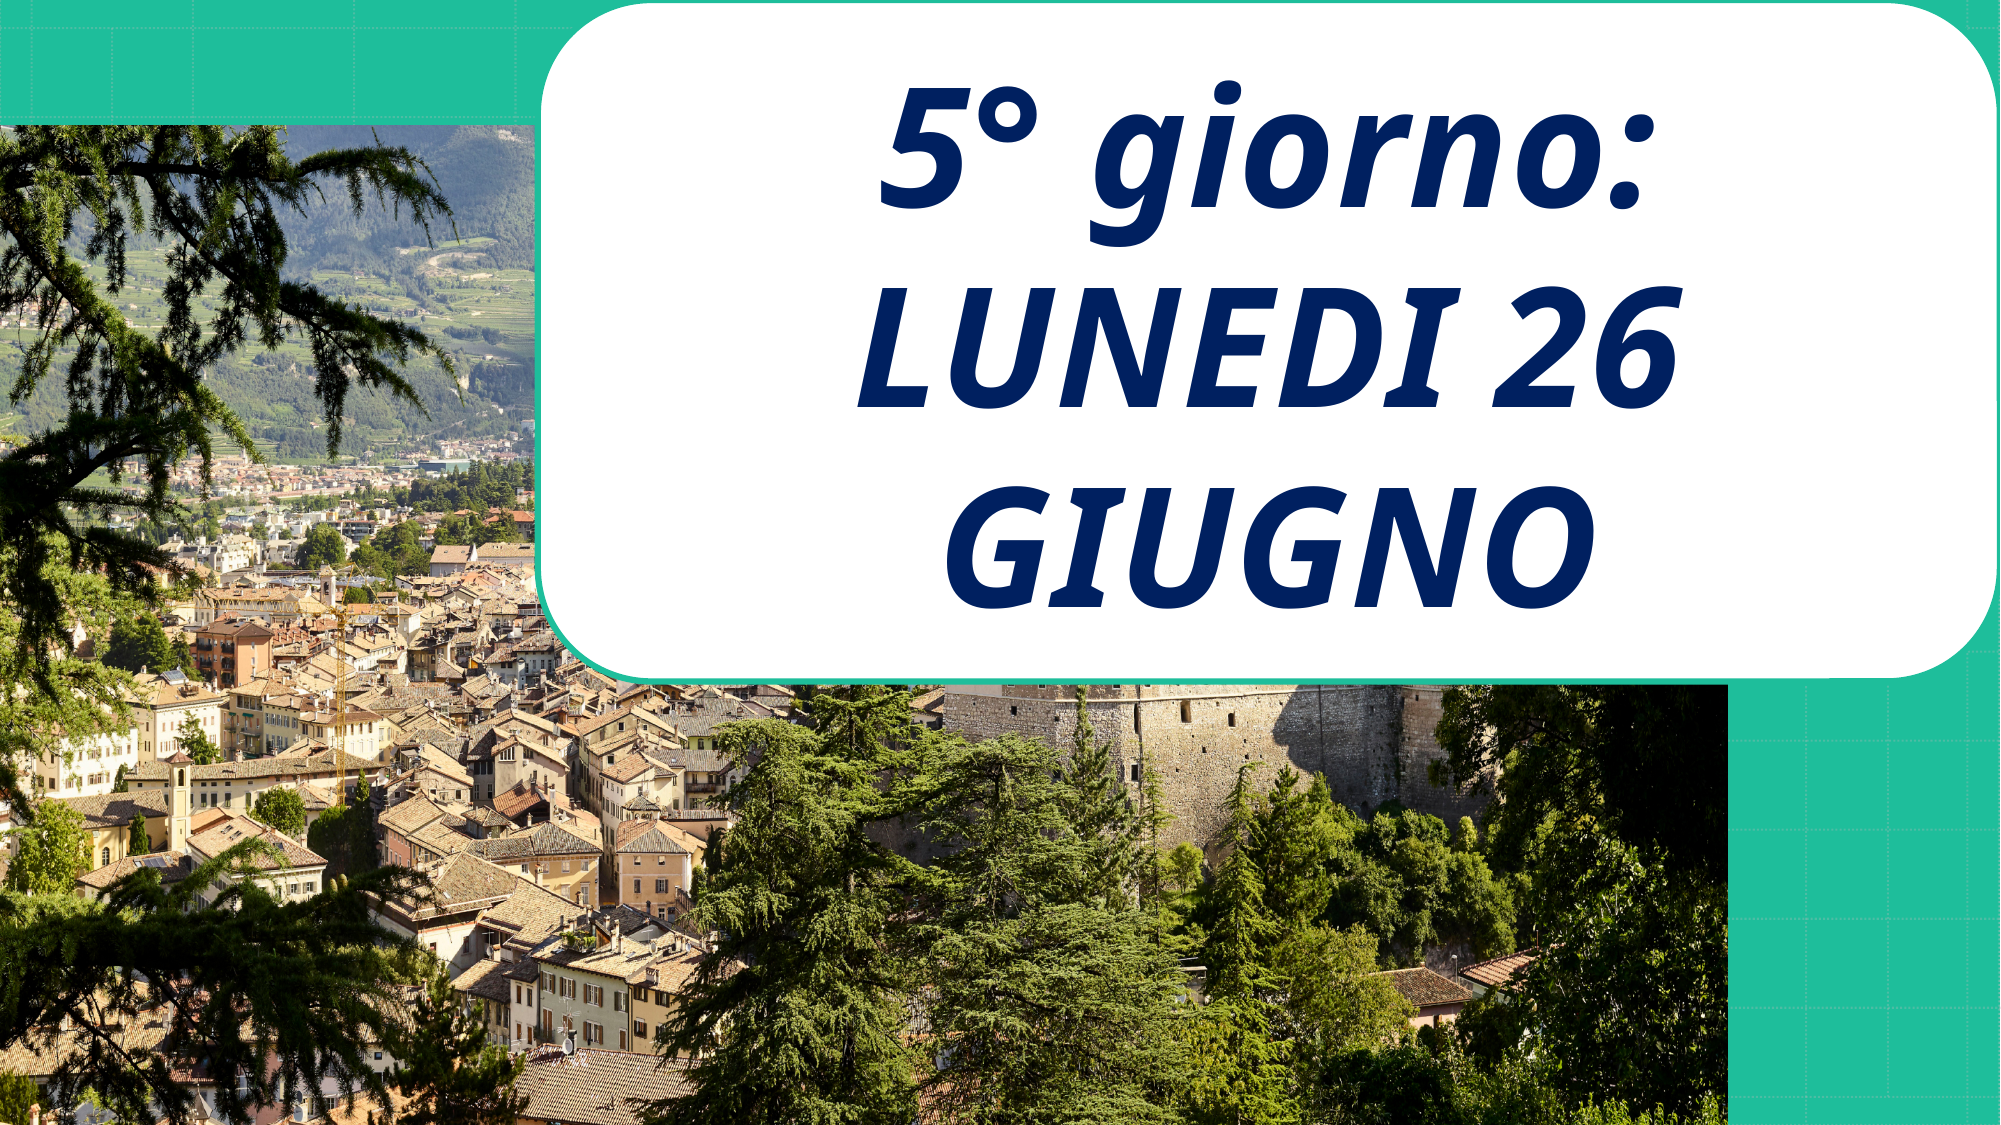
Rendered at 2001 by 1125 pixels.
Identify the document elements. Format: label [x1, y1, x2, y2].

picture [0, 125, 1728, 1125]
text_box [0, 0, 2000, 1125]
